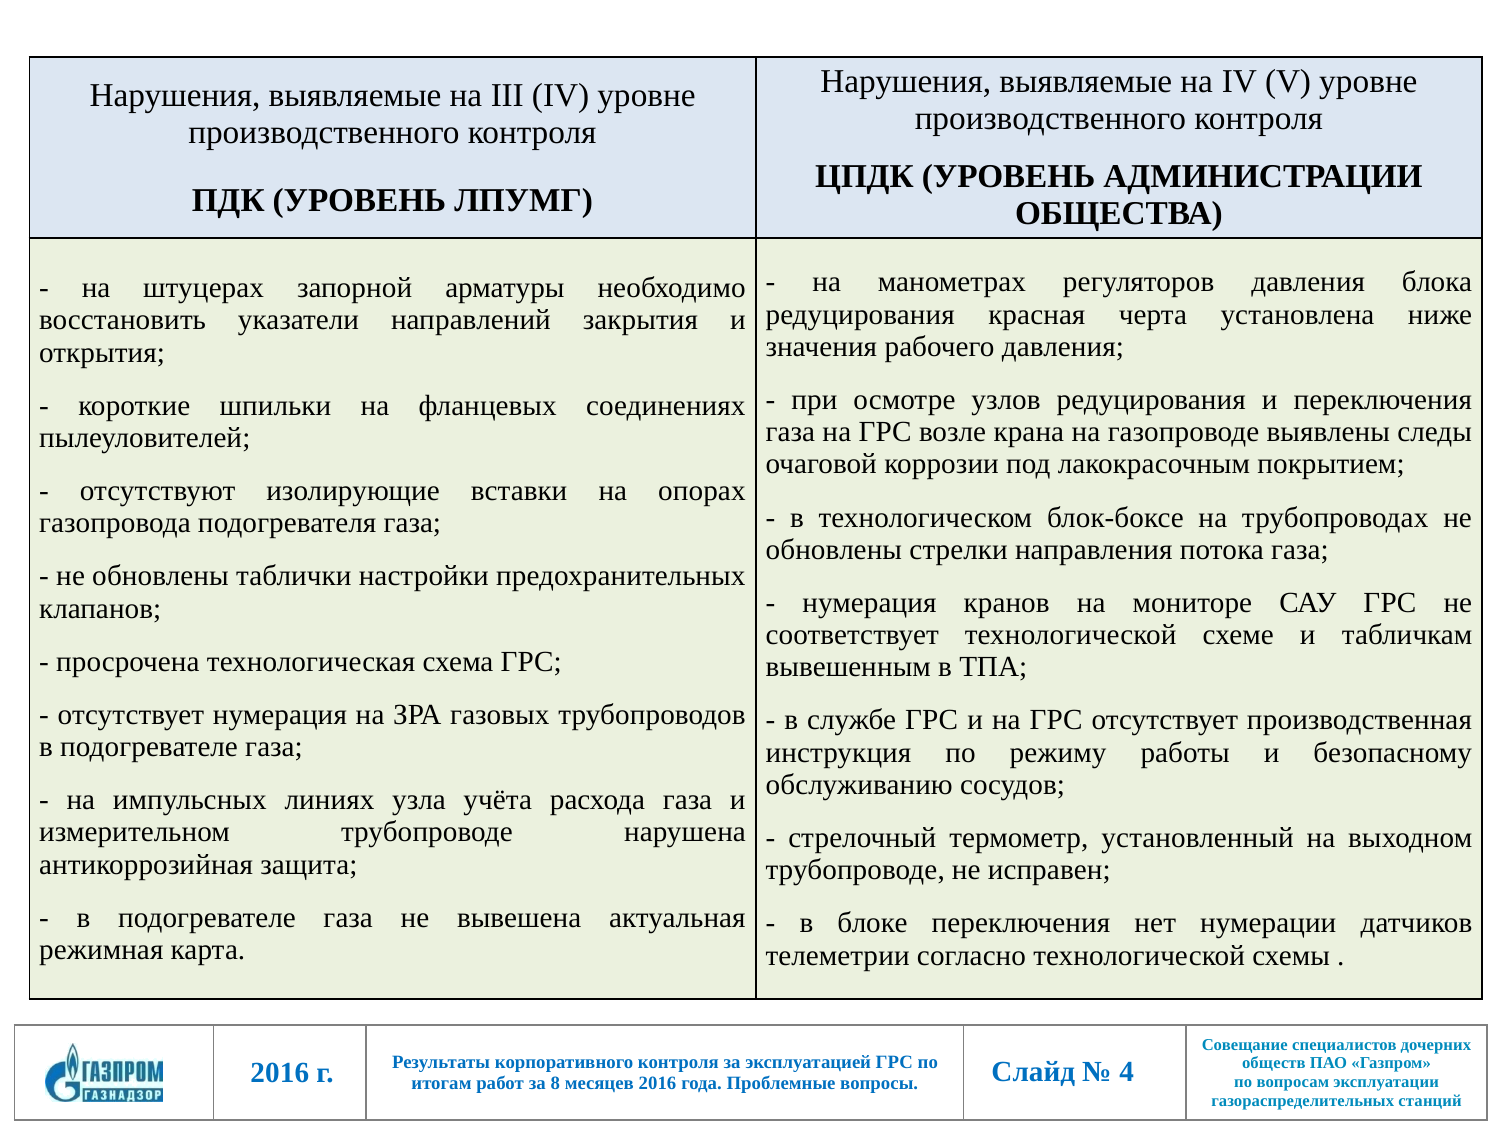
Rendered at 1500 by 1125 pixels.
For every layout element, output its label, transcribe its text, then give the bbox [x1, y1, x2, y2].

table_header 2016 г. [214, 1026, 365, 1119]
table_header Нарушения, выявляемые на III (IV) уровне производственного контроля ПДК (УРОВЕНЬ ЛПУМГ) [30, 58, 755, 237]
table_header Нарушения, выявляемые на IV (V) уровне производственного контроля ЦПДК (УРОВЕНЬ АДМИНИСТРАЦИИ ОБЩЕСТВА) [757, 58, 1481, 237]
table_header Результаты корпоративного контроля за эксплуатацией ГРС по итогам работ за 8 месяцев 2016 года. Проблемные вопросы. [367, 1026, 963, 1119]
table_header Совещание специалистов дочерних обществ ПАО «Газпром» по вопросам эксплуатации газораспределительных станций [1187, 1026, 1486, 1119]
table_header [15, 1026, 213, 1119]
table_cell - на штуцерах запорной арматуры необходимо восстановить указатели направлений закрытия и открытия; - короткие шпильки на фланцевых соединениях пылеуловителей; - отсутствуют изолирующие вставки на опорах газопровода подогревателя газа; - не обновлены таблички настройки предохранительных клапанов; - просрочена технологическая схема ГРС; - отсутствует нумерация на ЗРА газовых трубопроводов в подогревателе газа; - на импульсных линиях узла учёта расхода газа и измерительном трубопроводе нарушена антикоррозийная защита; - в подогревателе газа не вывешена актуальная режимная карта. [30, 239, 755, 998]
table_header Слайд № 4 [964, 1026, 1185, 1119]
table_cell - на манометрах регуляторов давления блока редуцирования красная черта установлена ниже значения рабочего давления; - при осмотре узлов редуцирования и переключения газа на ГРС возле крана на газопроводе выявлены следы очаговой коррозии под лакокрасочным покрытием; - в технологическом блок-боксе на трубопроводах не обновлены стрелки направления потока газа; - нумерация кранов на мониторе САУ ГРС не соответствует технологической схеме и табличкам вывешенным в ТПА; - в службе ГРС и на ГРС отсутствует производственная инструкция по режиму работы и безопасному обслуживанию сосудов; - стрелочный термометр, установленный на выходном трубопроводе, не исправен; - в блоке переключения нет нумерации датчиков телеметрии согласно технологической схемы . [757, 239, 1481, 998]
picture [44, 1043, 163, 1102]
